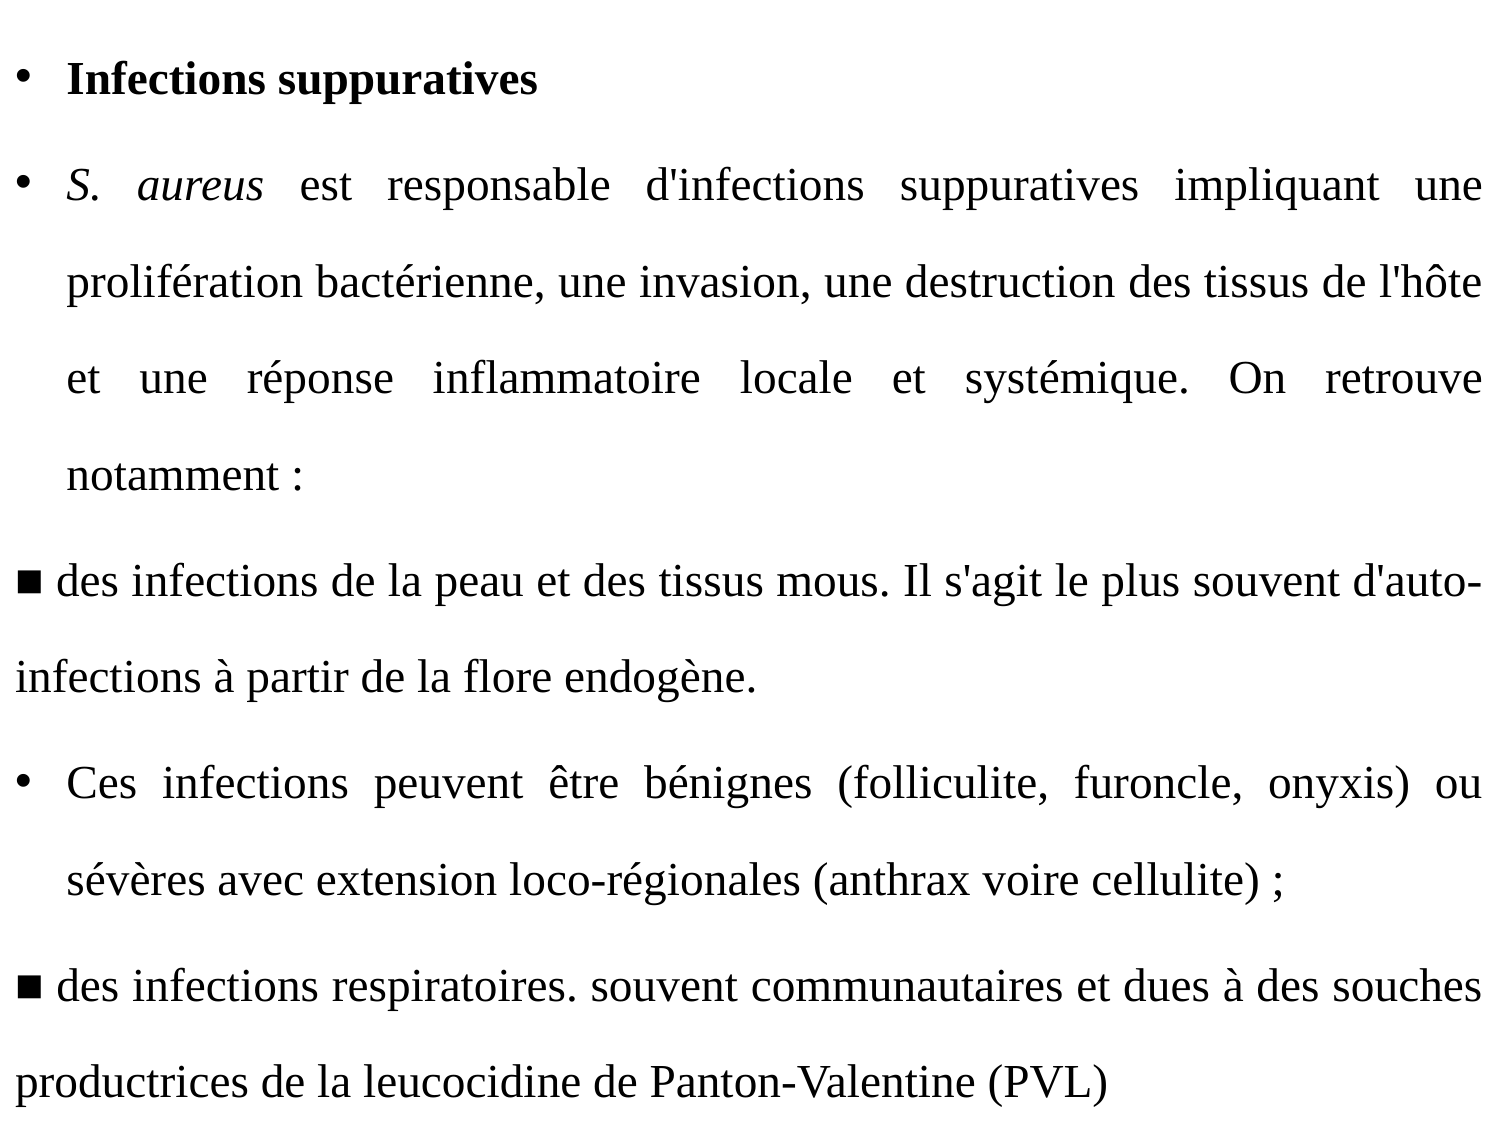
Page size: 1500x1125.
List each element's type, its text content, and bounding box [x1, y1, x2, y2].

list Infections suppuratives S. aureus est responsable d'infections suppuratives impliquant une prolifération bactérienne, une invasion, une destruction des tissus de l'hôte et une réponse inflammatoire locale et systémique. On retrouve notamment : ■ des infections de la peau et des tissus mous. Il s'agit le plus souvent d'auto-infections à partir de la flore endogène. Ces infections peuvent être bénignes (folliculite, furoncle, onyxis) ou sévères avec extension loco-régionales (anthrax voire cellulite) ; ■ des infections respiratoires. souvent communautaires et dues à des souches productrices de la leucocidine de Panton-Valentine (PVL) [0, 0, 1500, 1125]
